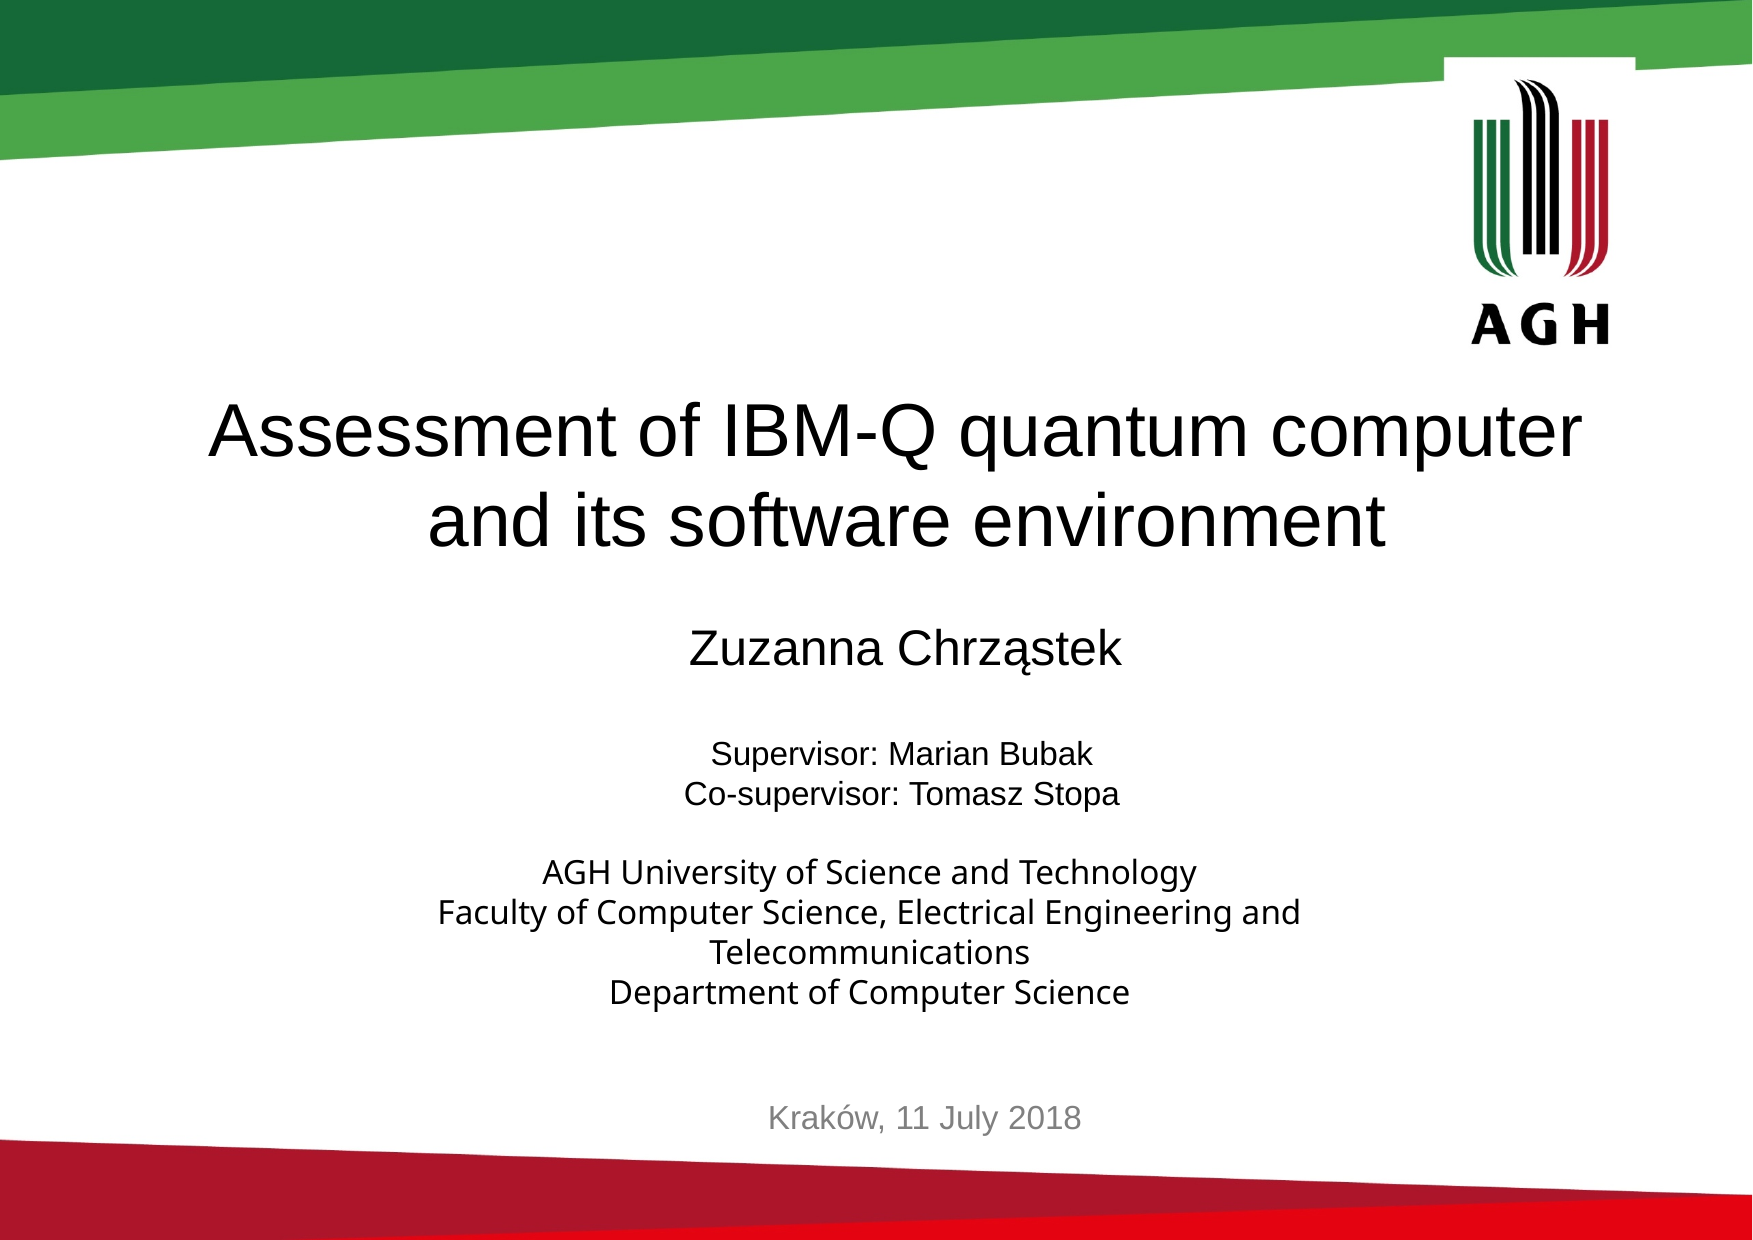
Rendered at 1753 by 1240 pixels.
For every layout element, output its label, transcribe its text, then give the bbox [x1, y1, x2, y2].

picture [0, 0, 1753, 1240]
text_box Supervisor: Marian Bubak Co-supervisor: Tomasz Stopa [547, 725, 1257, 820]
text_box Kraków, 11 July 2018 [760, 1088, 1090, 1144]
text_box Zuzanna Chrząstek [344, 608, 1467, 683]
text_box AGH University of Science and Technology Faculty of Computer Science, Electrical Engineering and Telecommunications Department of Computer Science [266, 844, 1474, 1019]
text_box Assessment of IBM-Q quantum computer and its software environment [172, 373, 1642, 569]
